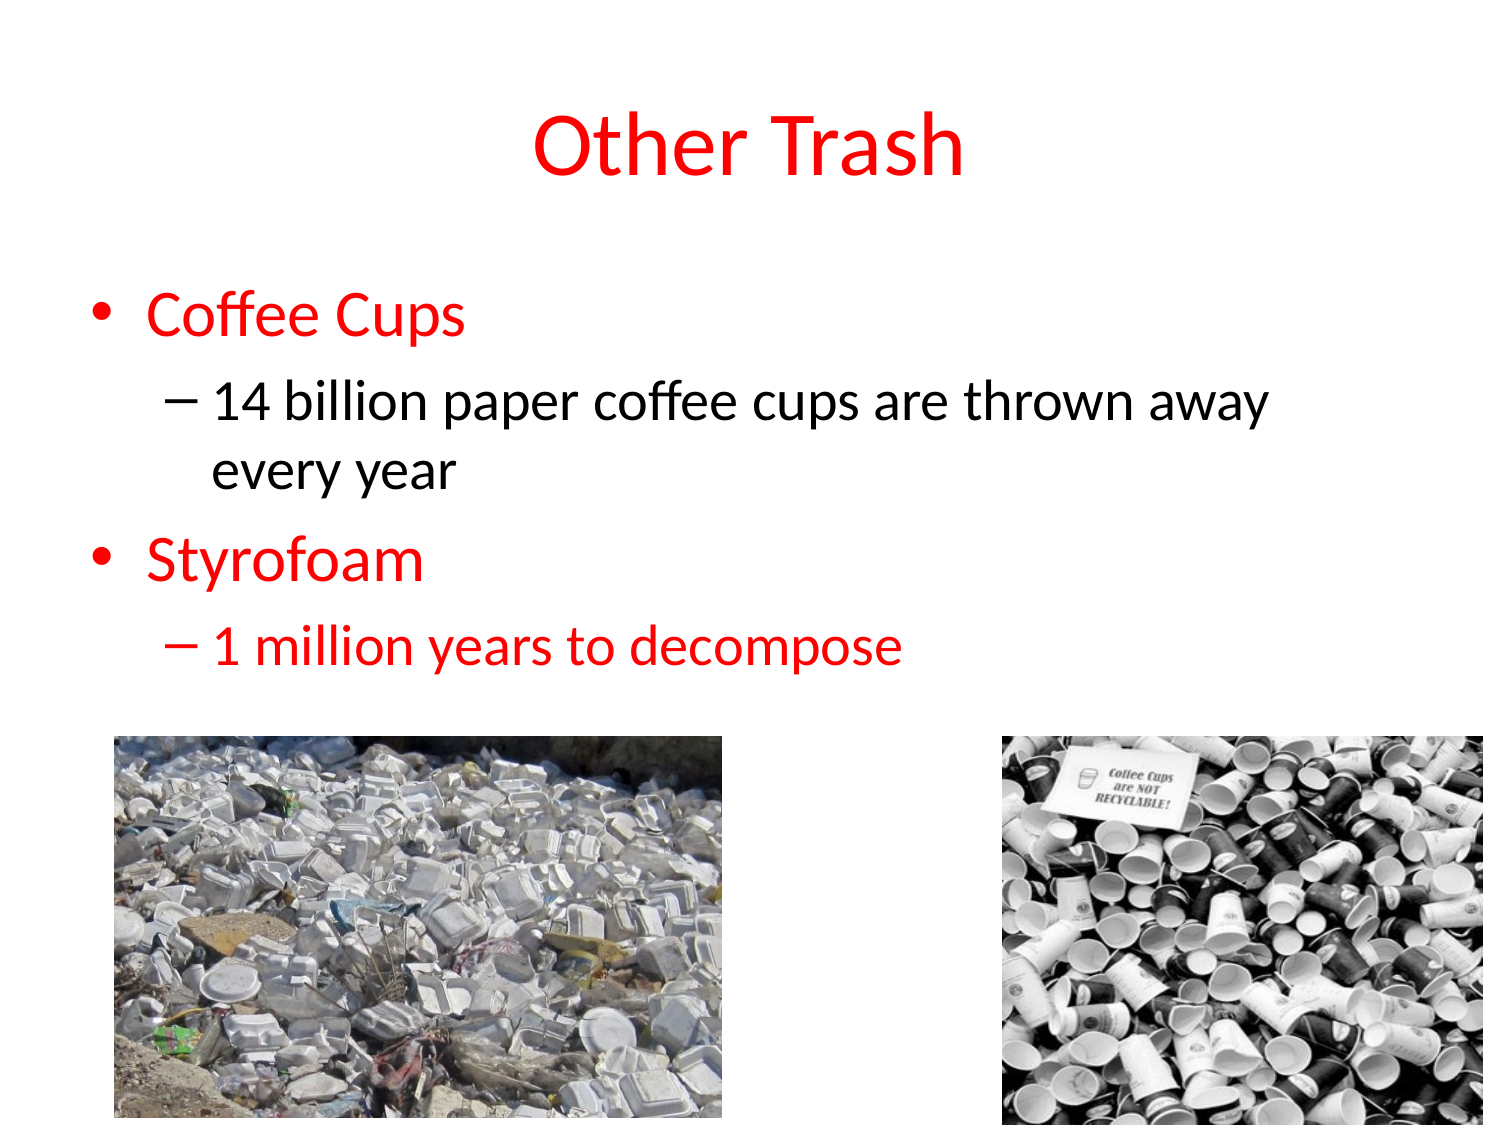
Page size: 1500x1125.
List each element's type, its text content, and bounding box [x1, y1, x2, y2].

list Coffee Cups 14 billion paper coffee cups are thrown away every year Styrofoam 1 million years to decompose [75, 262, 1425, 1005]
title Other Trash [75, 45, 1425, 233]
picture [113, 736, 722, 1118]
picture [1001, 736, 1483, 1125]
